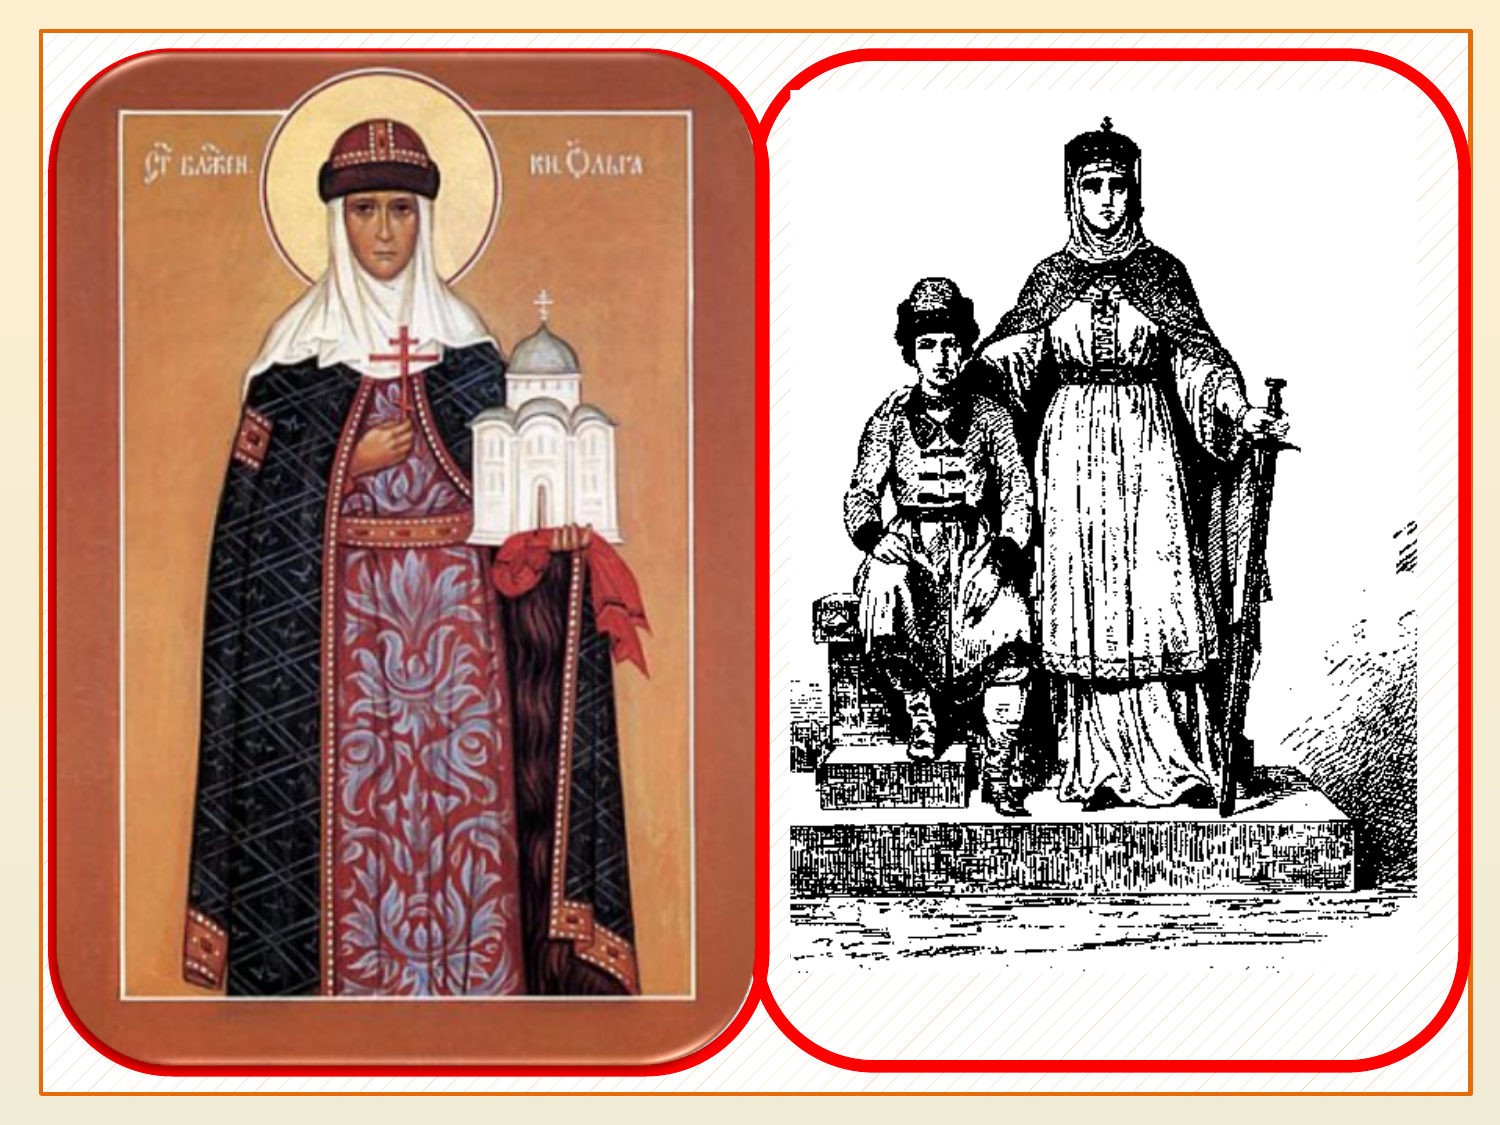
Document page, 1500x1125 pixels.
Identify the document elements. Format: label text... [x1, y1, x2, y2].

text_box [39, 29, 1473, 1096]
picture [37, 42, 767, 1086]
text_box Попытки поднять международный авторитет Руси и княжеской династии. 957 г. - посольство Ольги в Константинополе. Крещение княгини Ольги [771, 52, 1467, 1069]
picture [790, 89, 1418, 974]
